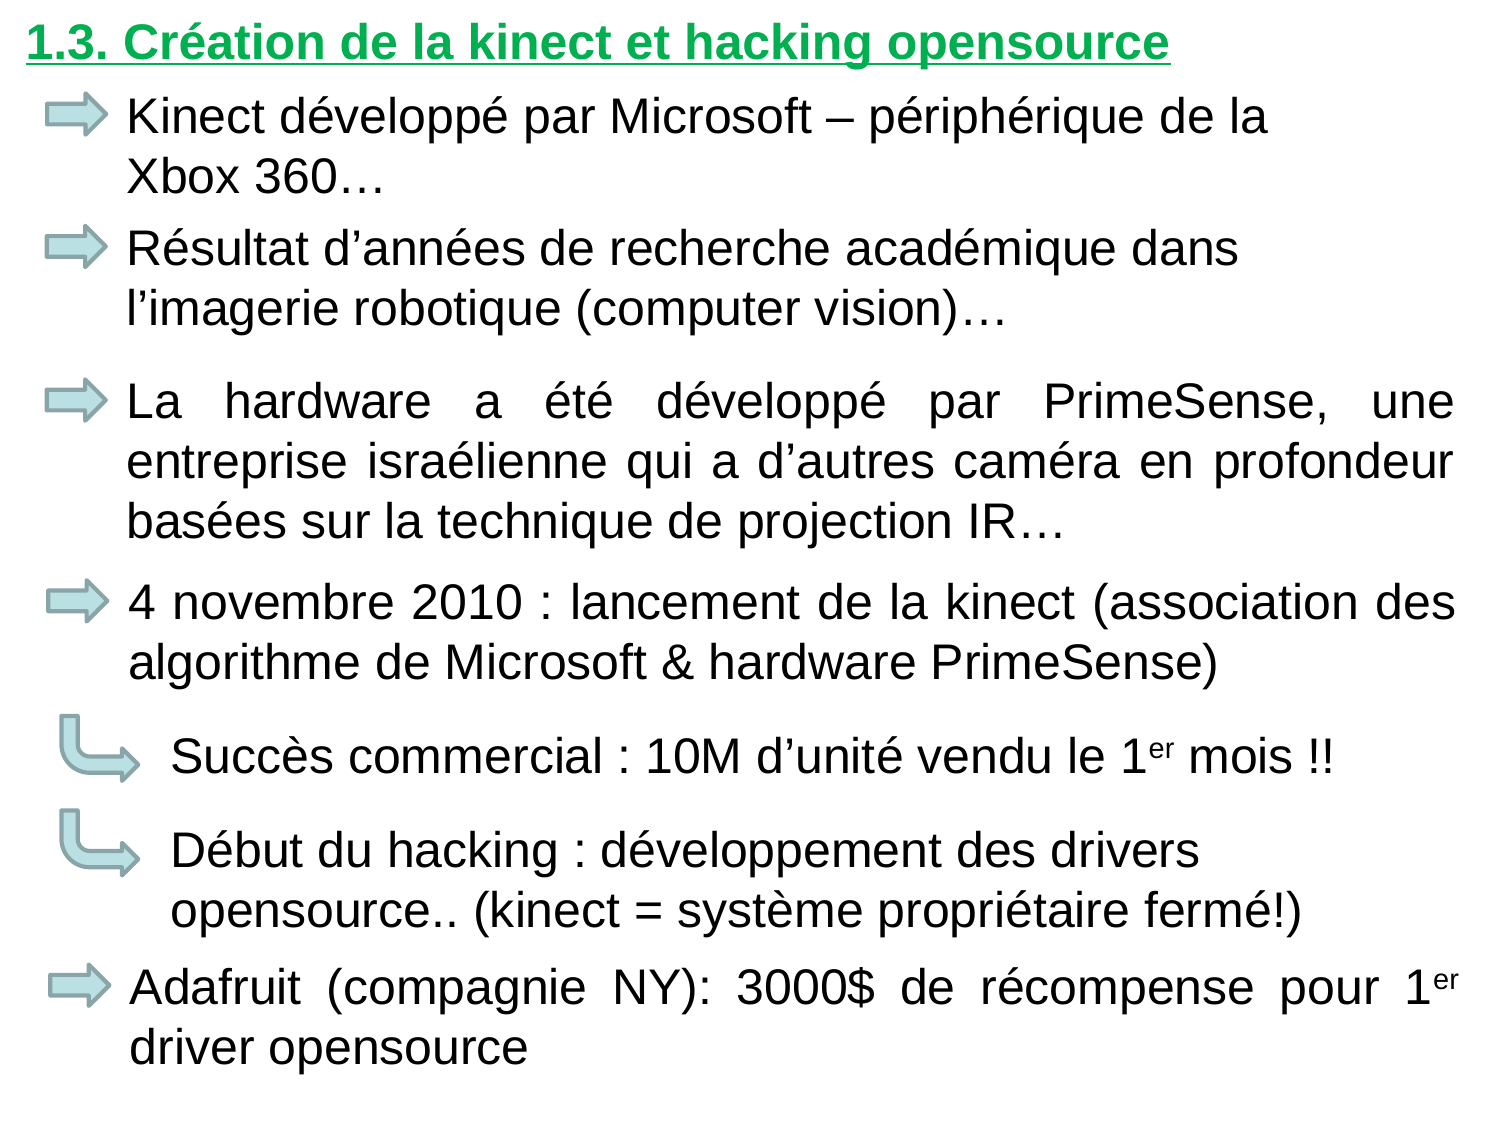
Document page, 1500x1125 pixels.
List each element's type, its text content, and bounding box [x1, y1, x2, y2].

text_box Début du hacking : développement des drivers opensource.. (kinect = système propriétaire fermé!) [155, 810, 1500, 946]
text_box [59, 713, 141, 783]
text_box [45, 91, 109, 137]
text_box Résultat d’années de recherche académique dans l’imagerie robotique (computer vision)… [111, 208, 1471, 343]
text_box Succès commercial : 10M d’unité vendu le 1er mois !! [155, 715, 1426, 791]
text_box 4 novembre 2010 : lancement de la kinect (association des algorithme de Microsoft & hardware PrimeSense) [113, 562, 1472, 698]
text_box Kinect développé par Microsoft – périphérique de la Xbox 360… [112, 75, 1471, 208]
text_box [48, 962, 112, 1008]
text_box [44, 377, 108, 423]
text_box [44, 223, 108, 270]
text_box Adafruit (compagnie NY): 3000$ de récompense pour 1er driver opensource [115, 946, 1474, 1082]
text_box La hardware a été développé par PrimeSense, une entreprise israélienne qui a d’autres caméra en profondeur basées sur la technique de projection IR… [111, 361, 1471, 557]
text_box [59, 808, 141, 878]
text_box 1.3. Création de la kinect et hacking opensource [10, 2, 1471, 78]
text_box [46, 578, 110, 624]
